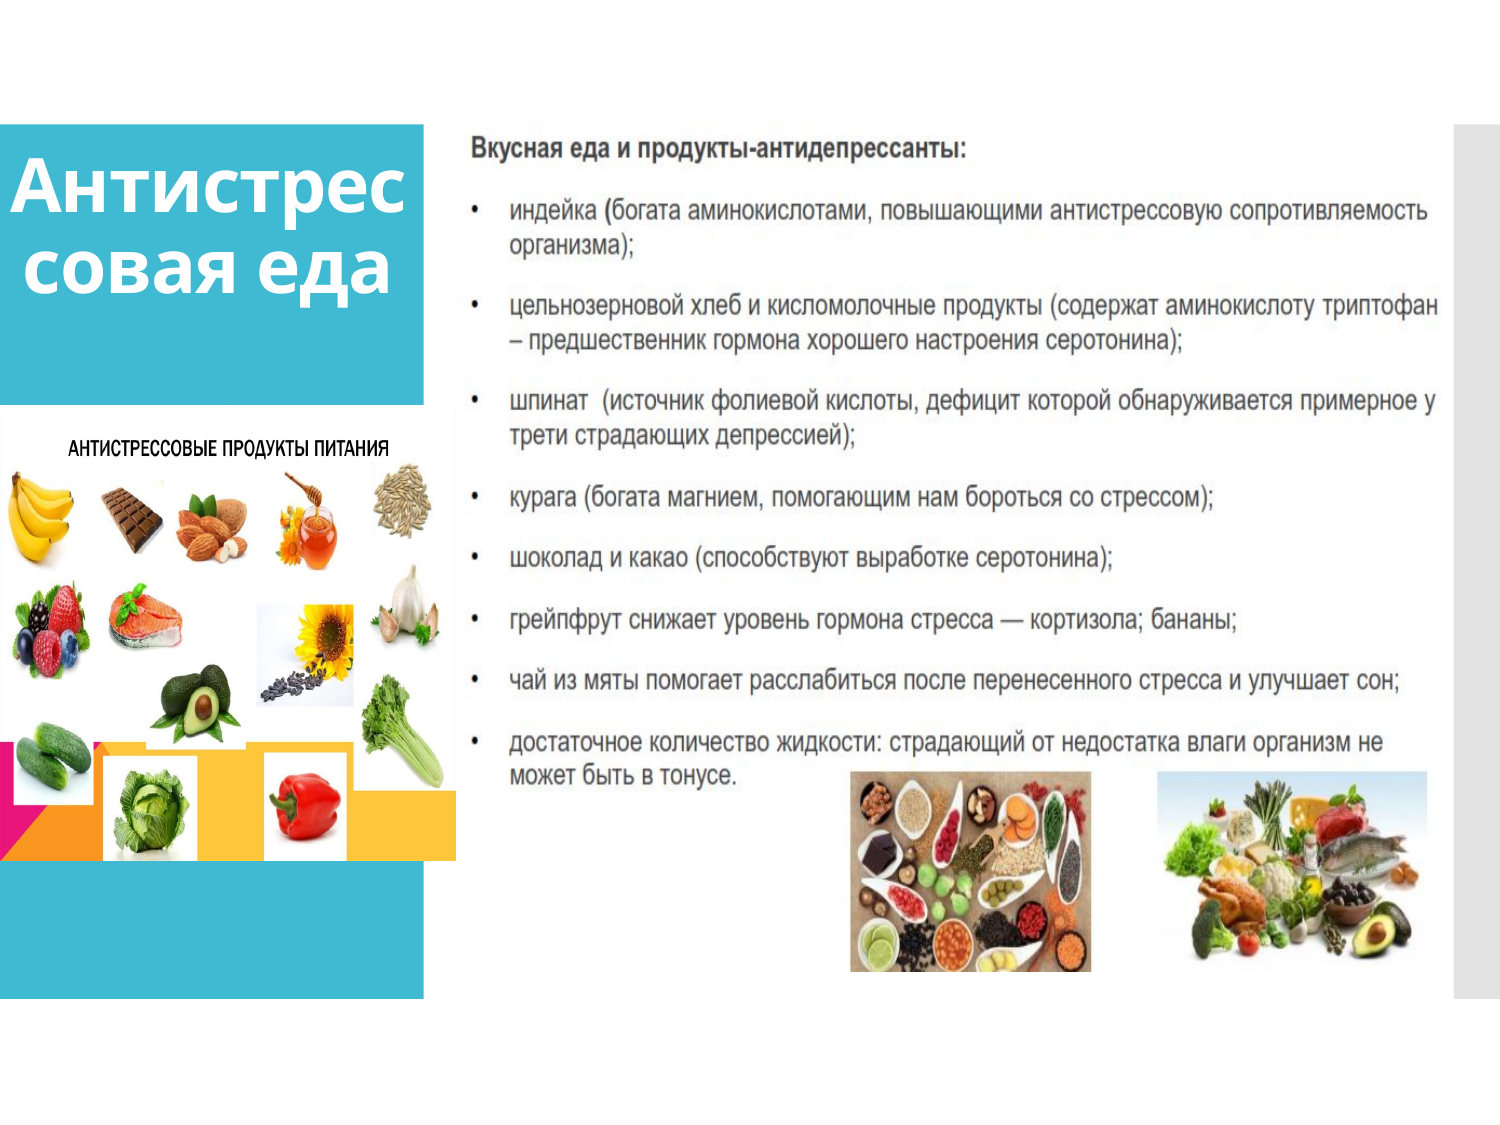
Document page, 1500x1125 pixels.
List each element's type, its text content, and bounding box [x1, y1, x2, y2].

picture [0, 405, 456, 861]
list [438, 112, 1454, 972]
title Антистрессовая еда [0, 14, 440, 405]
